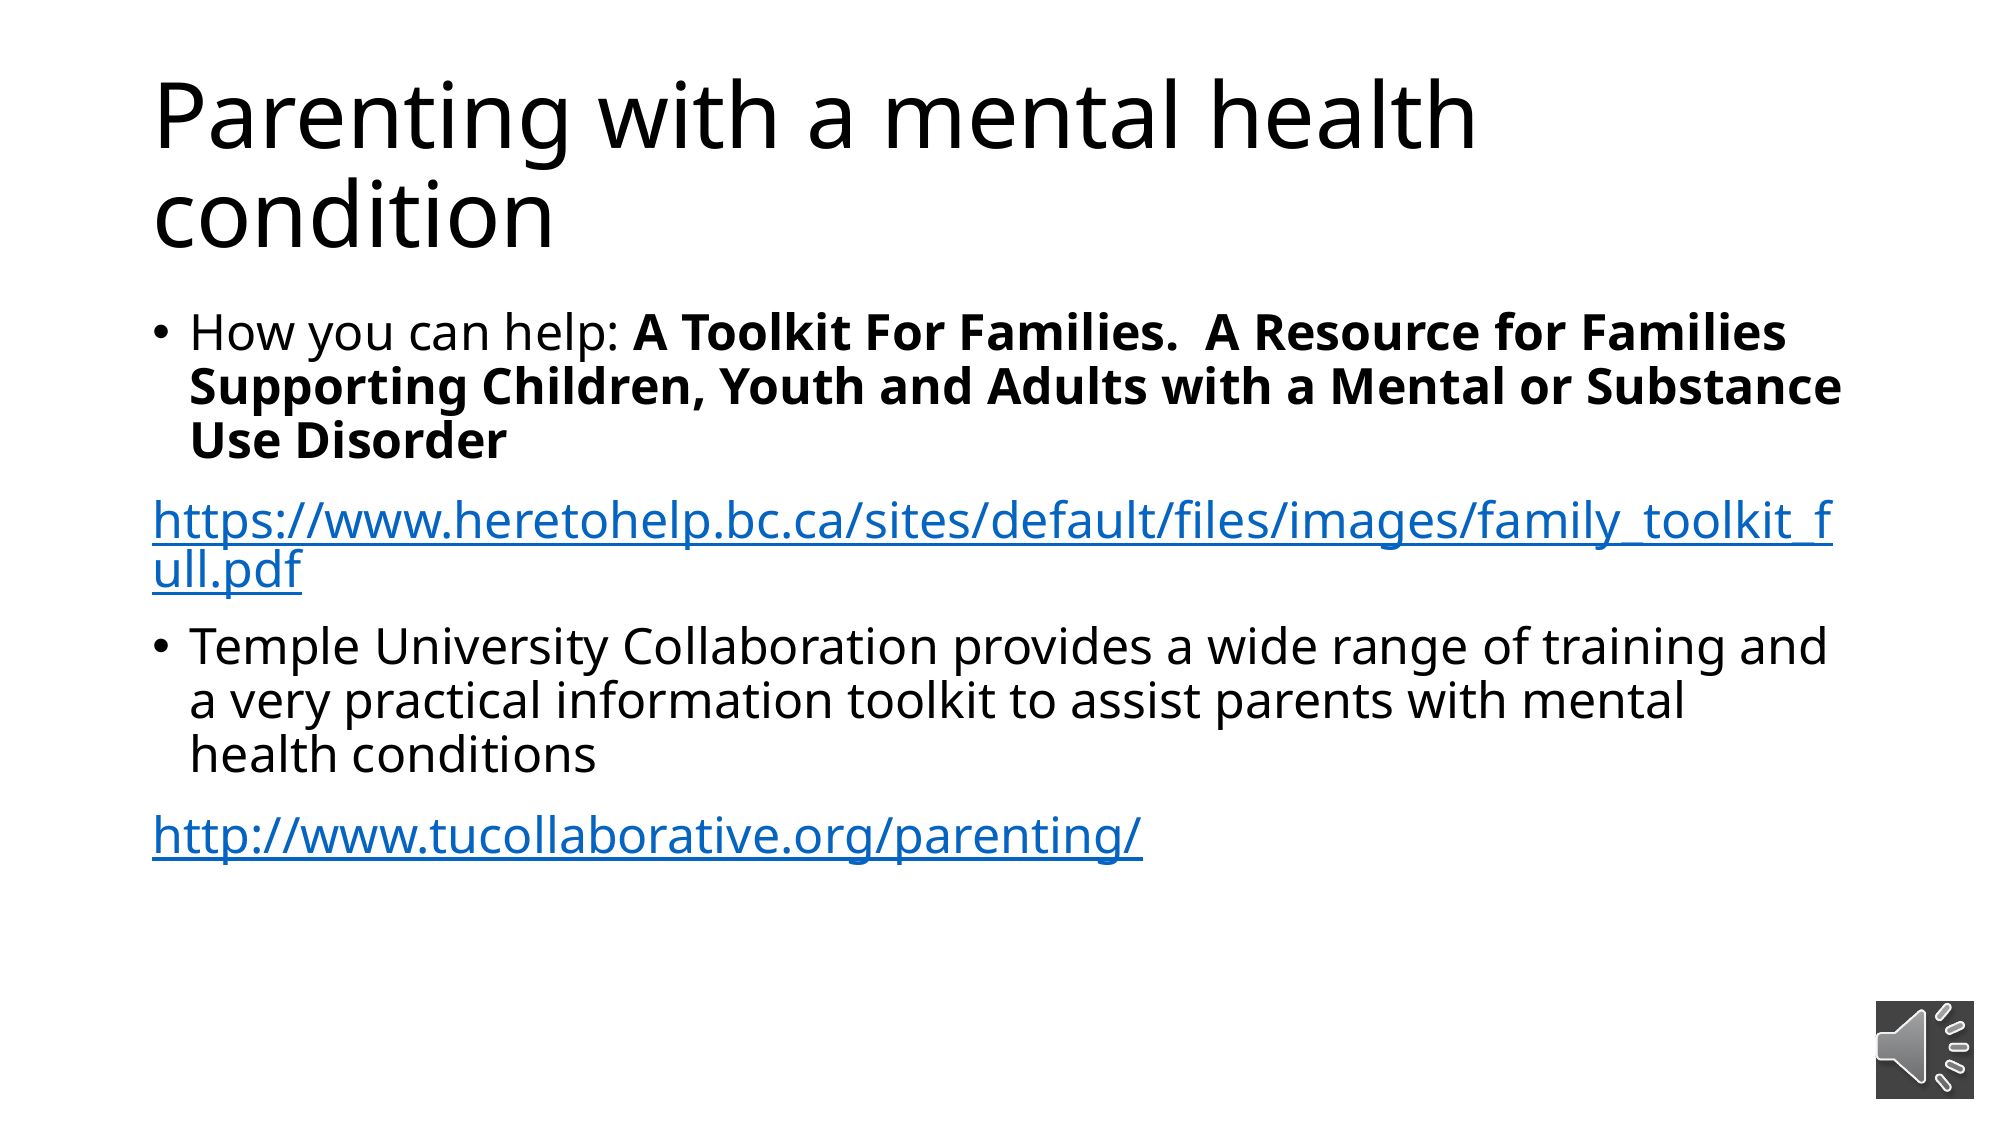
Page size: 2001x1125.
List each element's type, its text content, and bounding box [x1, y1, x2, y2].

list How you can help: A Toolkit For Families. A Resource for Families Supporting Children, Youth and Adults with a Mental or Substance Use Disorder https://www.heretohelp.bc.ca/sites/default/files/images/family_toolkit_full.pdf Temple University Collaboration provides a wide range of training and a very practical information toolkit to assist parents with mental health conditions http://www.tucollaborative.org/parenting/ [137, 299, 1863, 1014]
title Parenting with a mental health condition [137, 59, 1863, 278]
picture [1874, 999, 1975, 1100]
